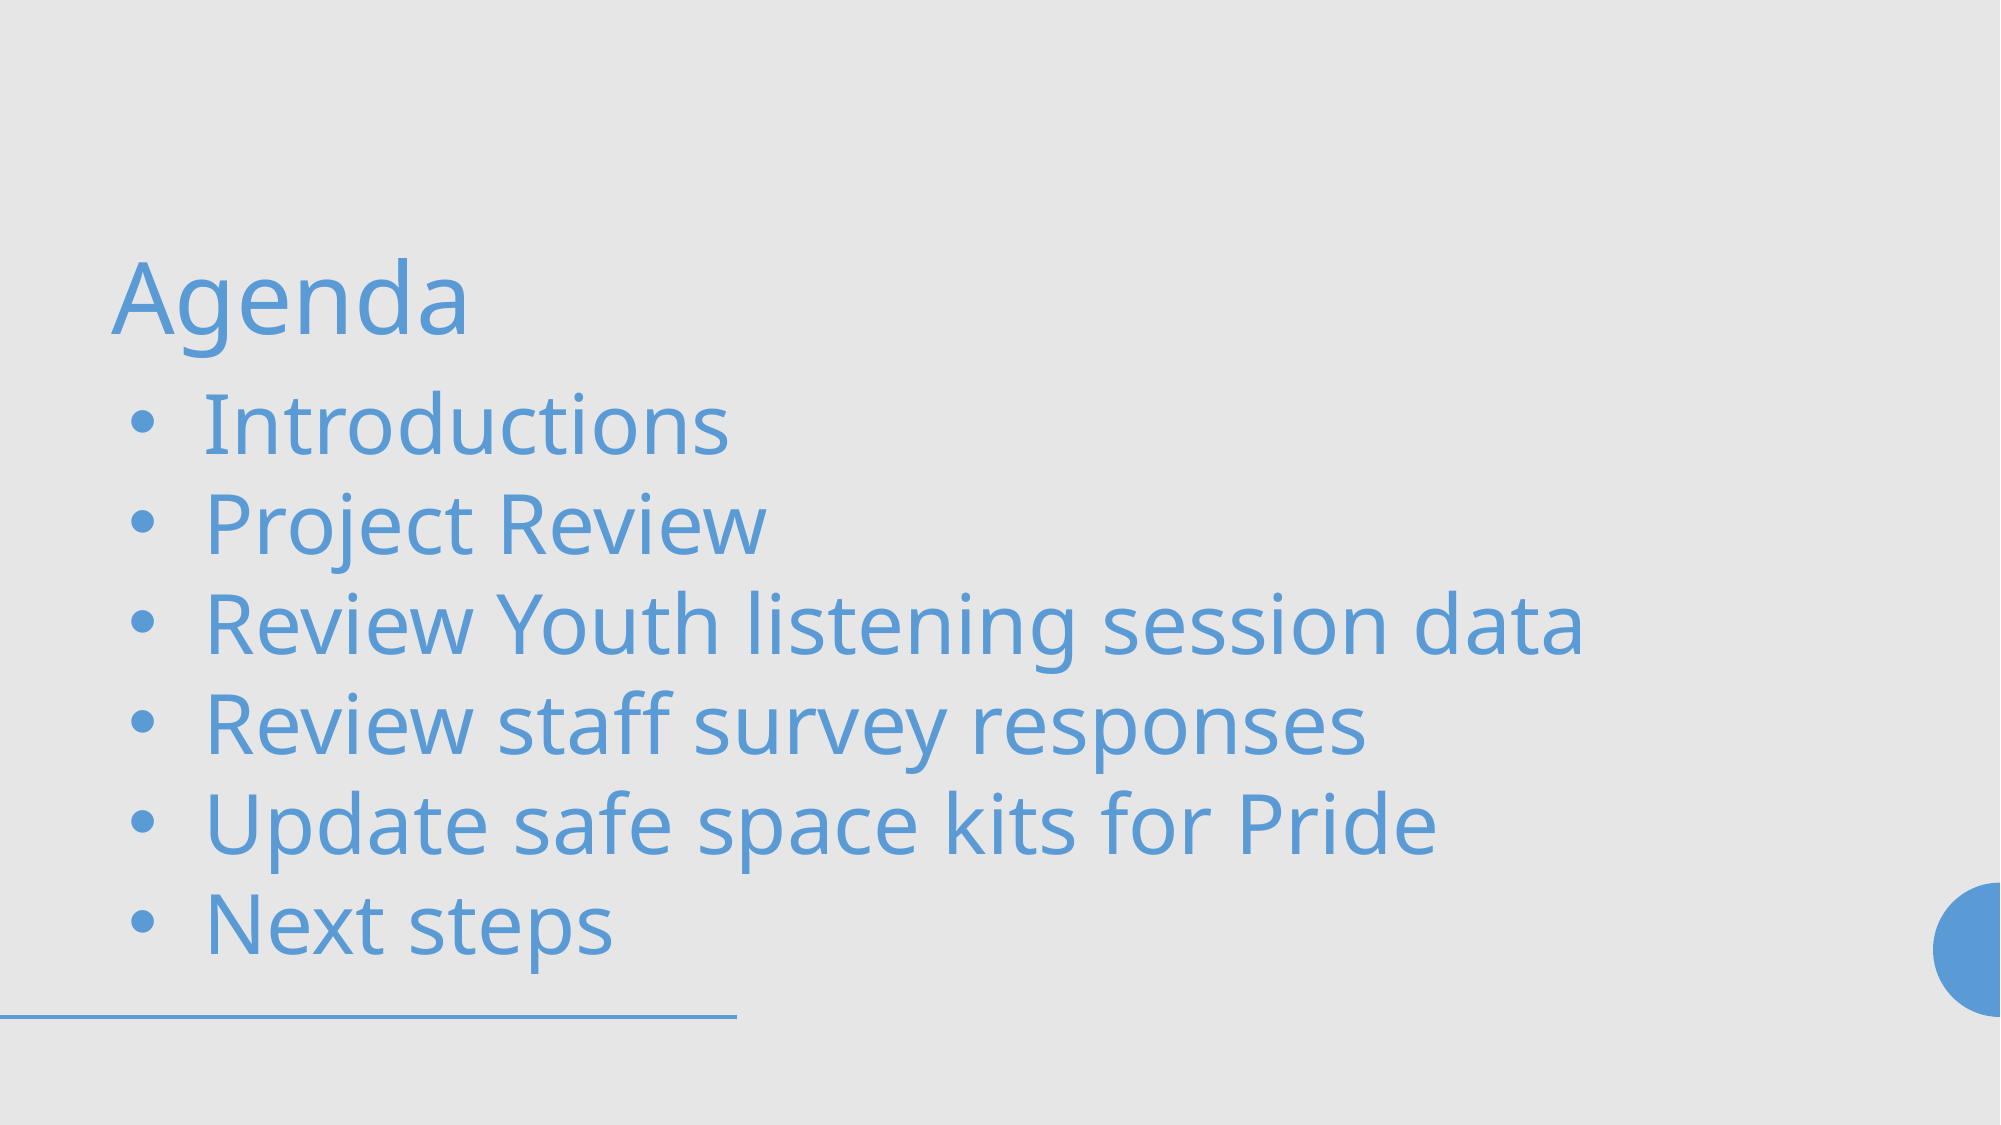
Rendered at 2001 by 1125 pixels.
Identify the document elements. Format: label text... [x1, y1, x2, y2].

text_box Introductions Project Review Review Youth listening session data Review staff survey responses Update safe space kits for Pride Next steps [113, 363, 1925, 979]
text_box Agenda [96, 227, 487, 363]
